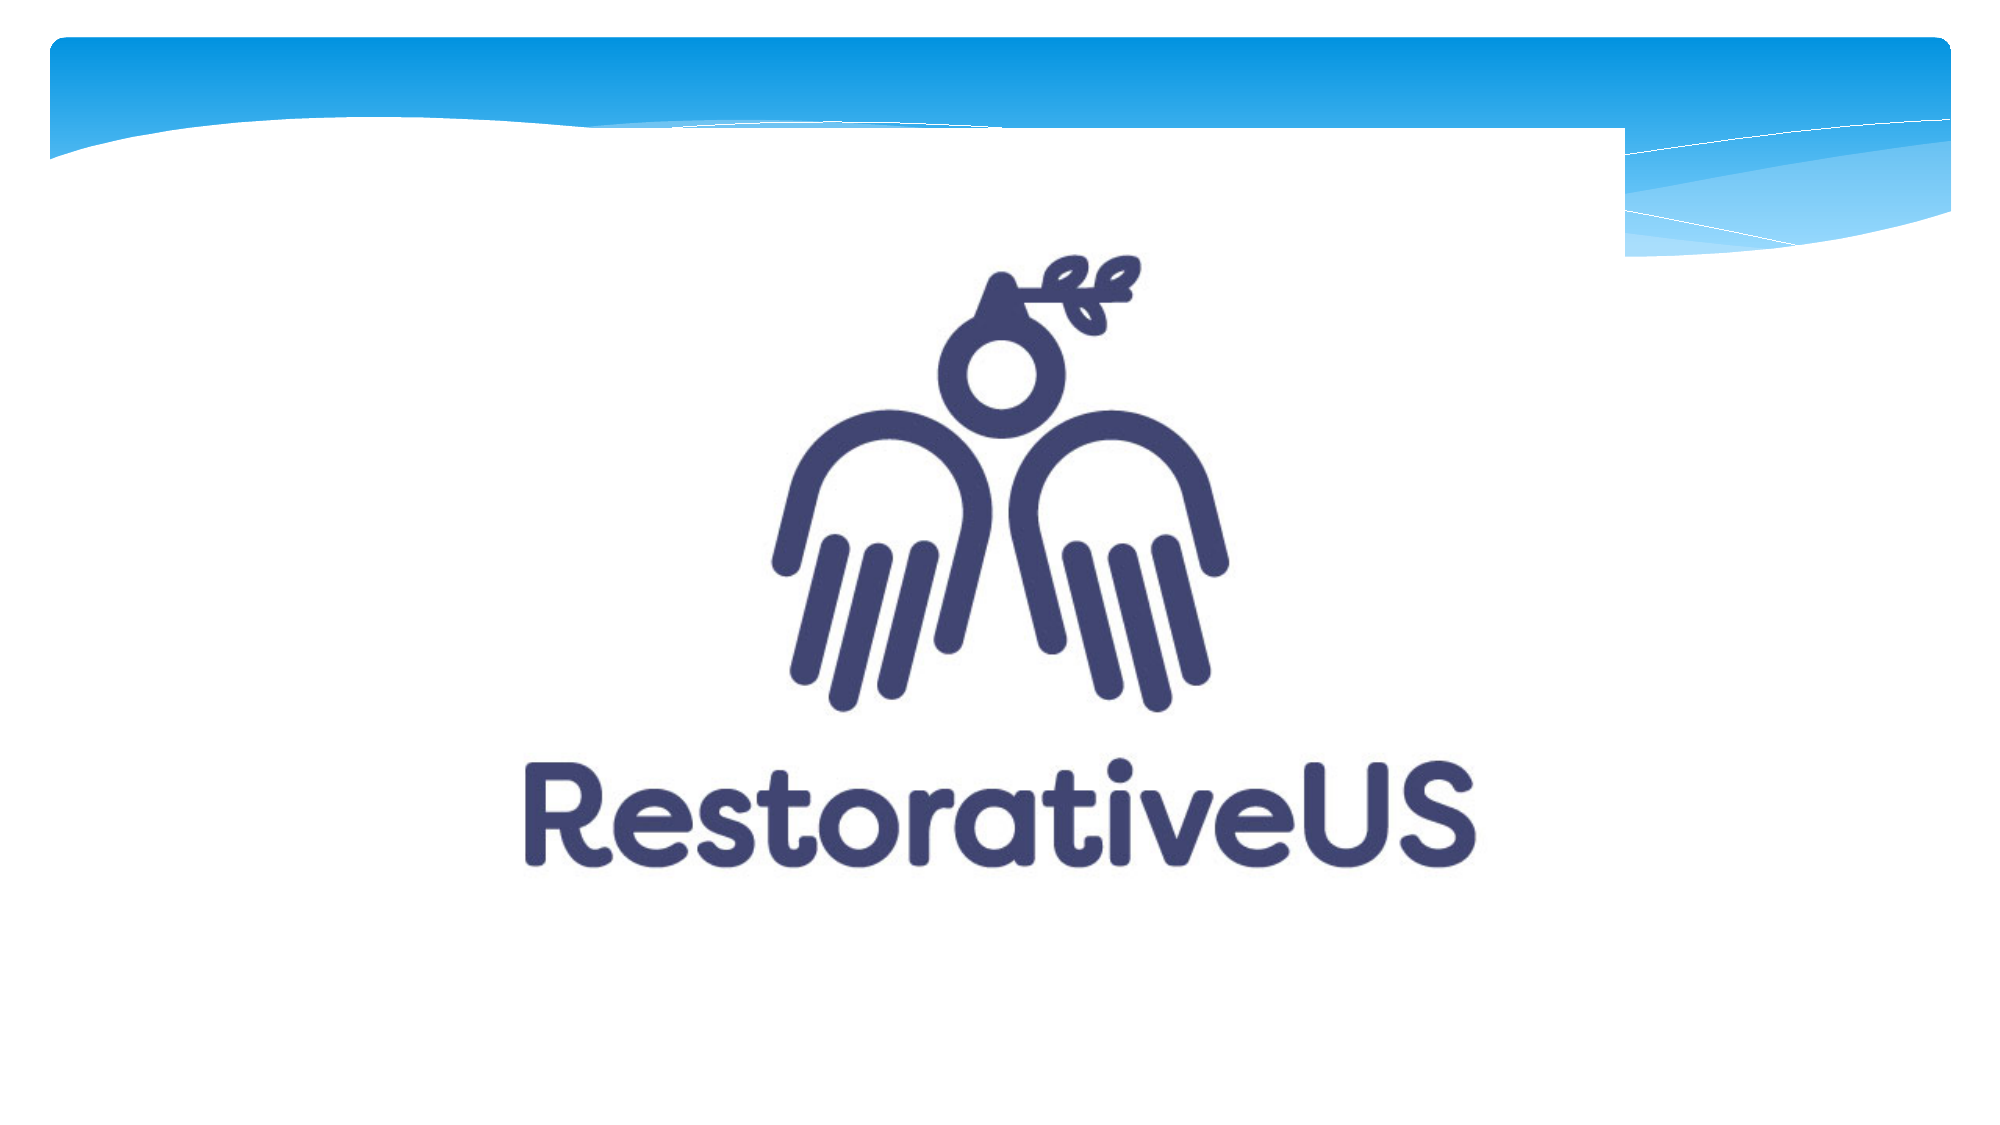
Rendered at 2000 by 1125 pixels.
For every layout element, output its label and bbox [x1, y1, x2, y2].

picture [374, 127, 1625, 998]
